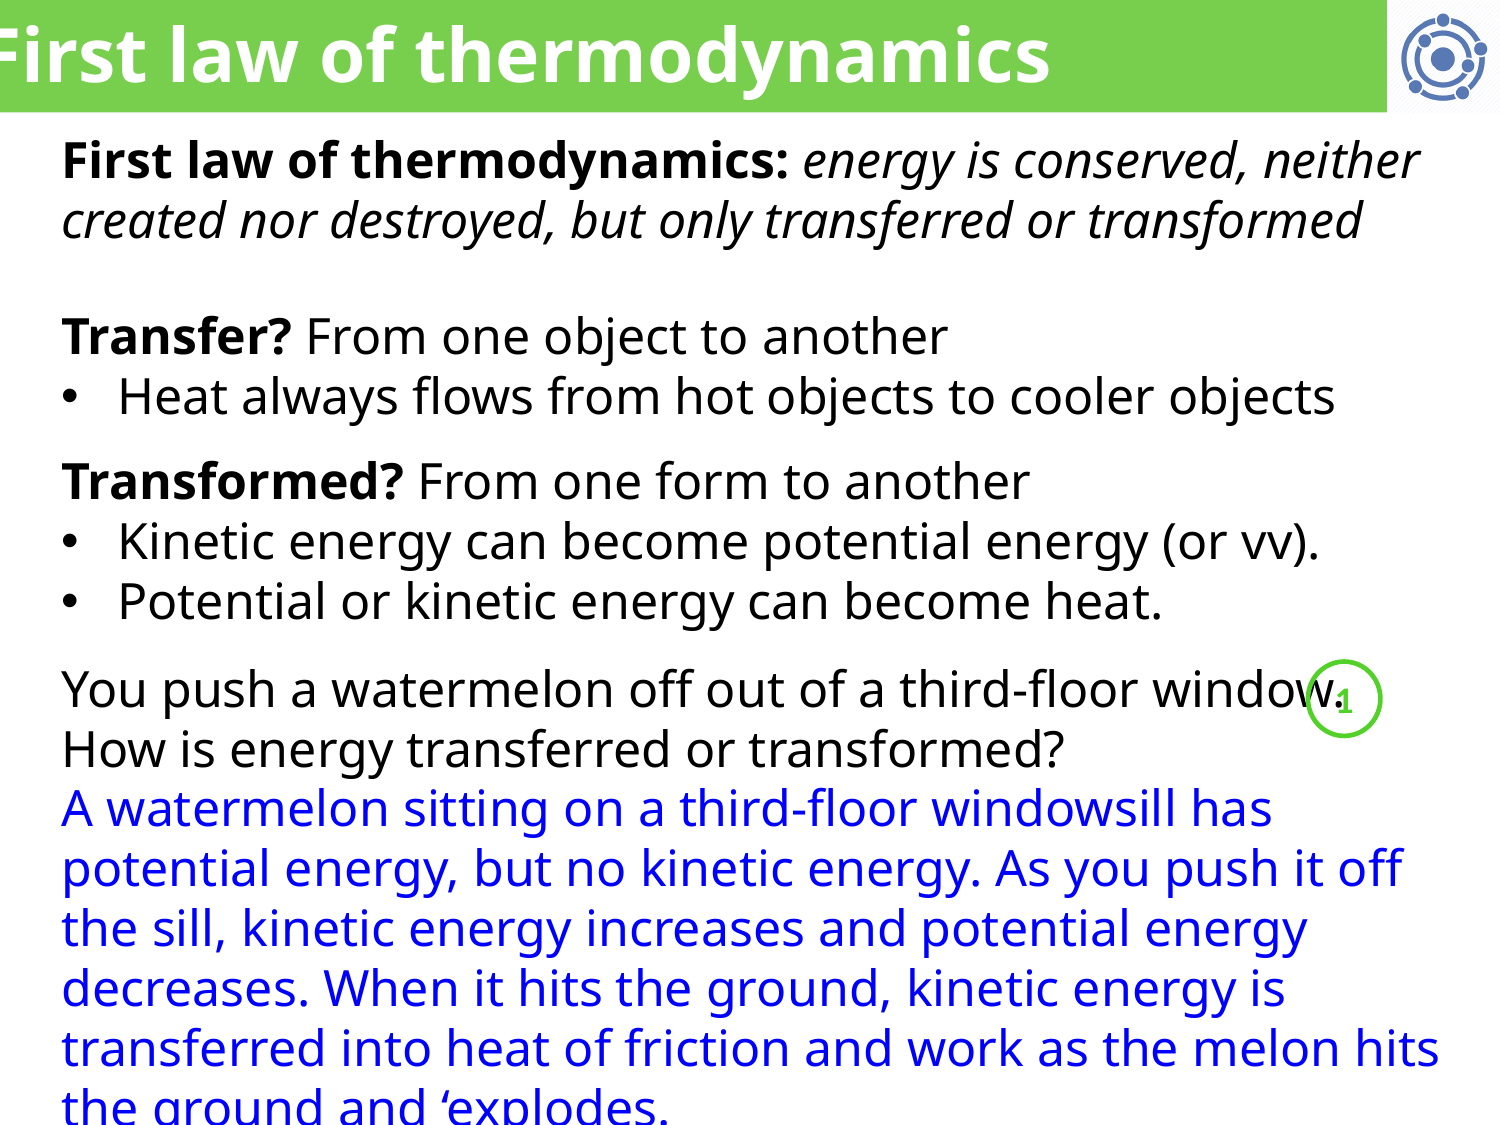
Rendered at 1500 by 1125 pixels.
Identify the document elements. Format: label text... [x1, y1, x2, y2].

text_box Transfer? From one object to another Heat always flows from hot objects to cooler objects Transformed? From one form to another Kinetic energy can become potential energy (or vv). Potential or kinetic energy can become heat. [46, 297, 1462, 638]
text_box You push a watermelon off out of a third-floor window. How is energy transferred or transformed? [46, 650, 1462, 786]
text_box A watermelon sitting on a third-floor windowsill has potential energy, but no kinetic energy. As you push it off the sill, kinetic energy increases and potential energy decreases. When it hits the ground, kinetic energy is transferred into heat of friction and work as the melon hits the ground and ‘explodes. [47, 768, 1462, 1125]
text_box [0, 0, 1387, 113]
text_box First law of thermodynamics: energy is conserved, neither created nor destroyed, but only transferred or transformed [46, 120, 1462, 256]
text_box First law of thermodynamics [0, 0, 1067, 105]
picture [1387, 0, 1500, 114]
text_box 1 [1307, 661, 1381, 737]
